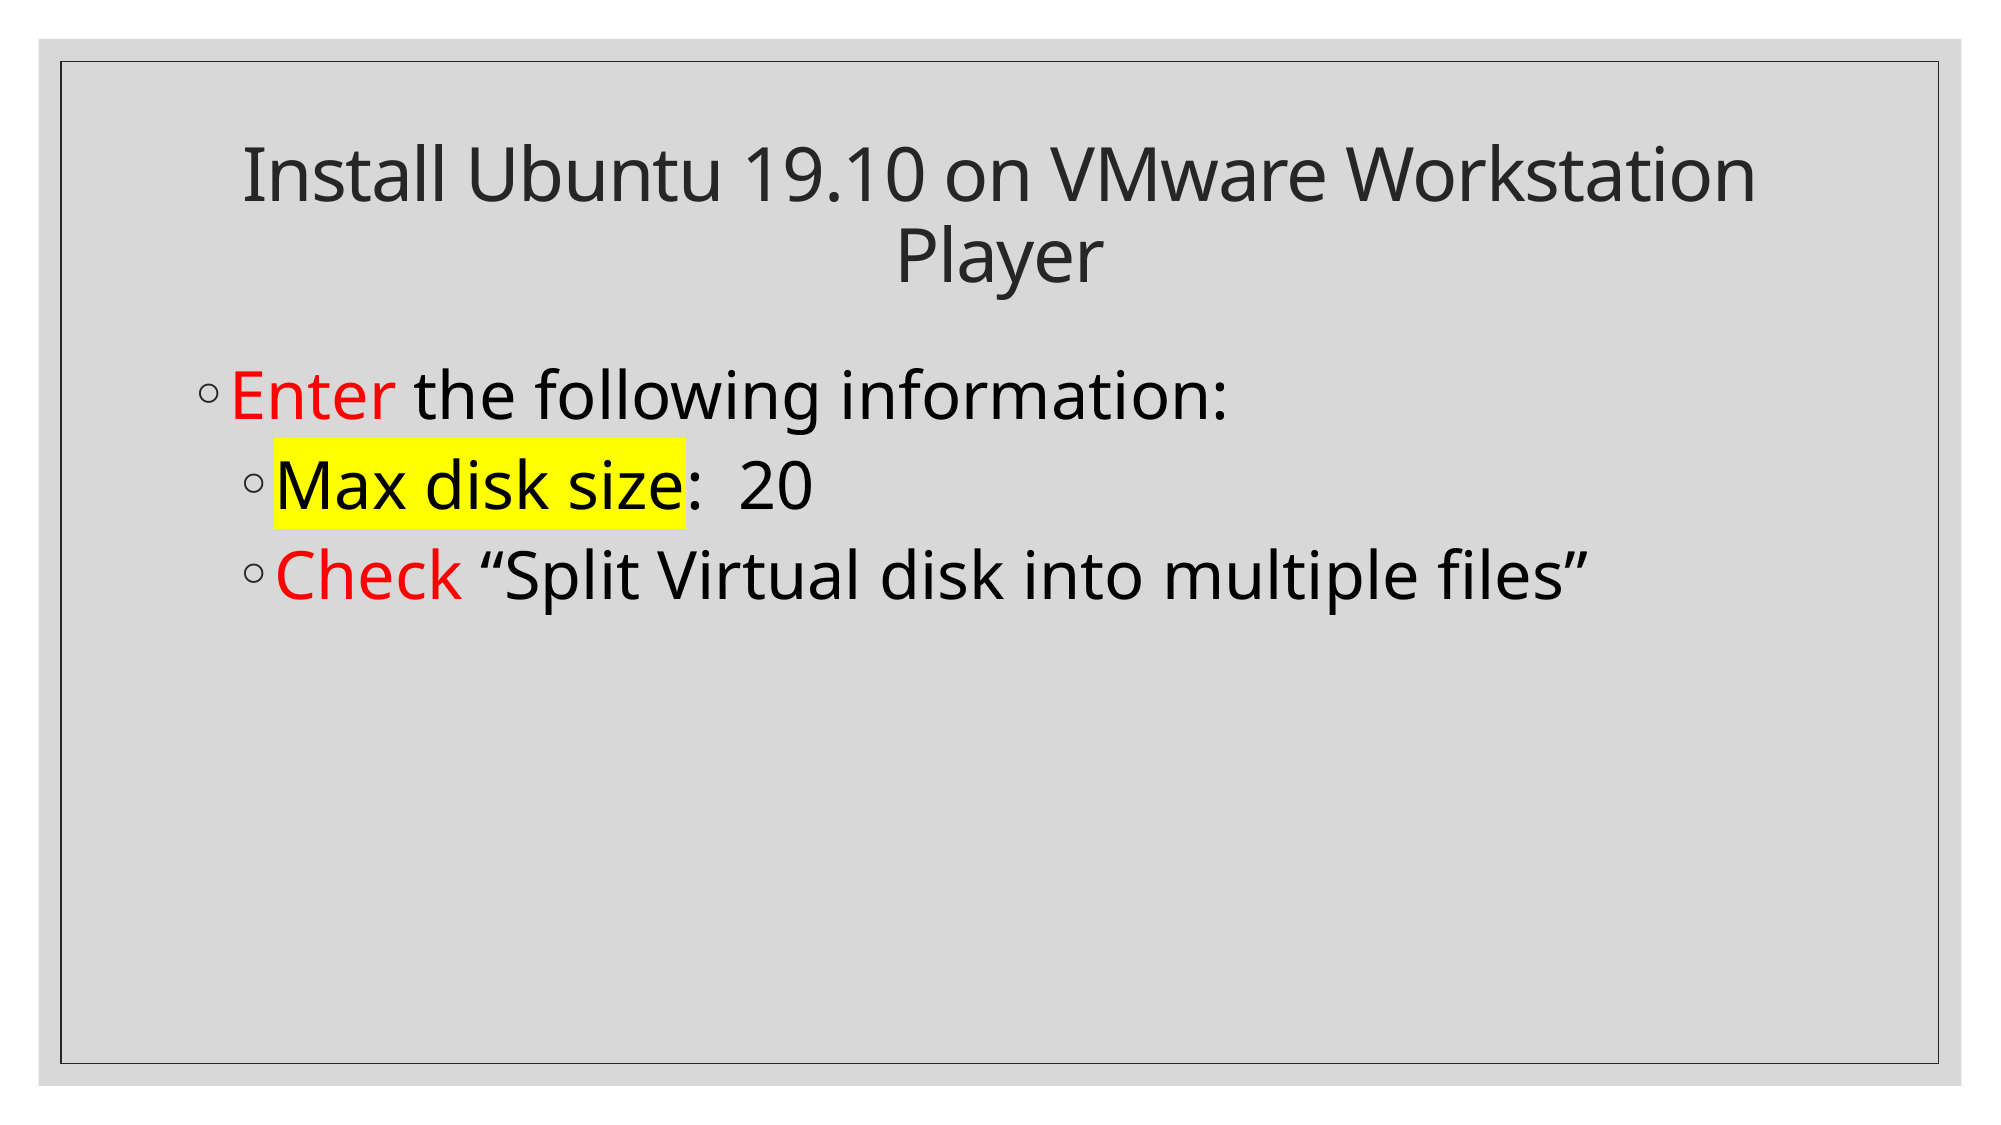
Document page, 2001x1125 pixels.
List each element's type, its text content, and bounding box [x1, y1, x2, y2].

title Install Ubuntu 19.10 on VMware Workstation Player [174, 105, 1825, 331]
list Enter the following information: Max disk size: 20 Check “Split Virtual disk into multiple files” [174, 345, 1825, 977]
